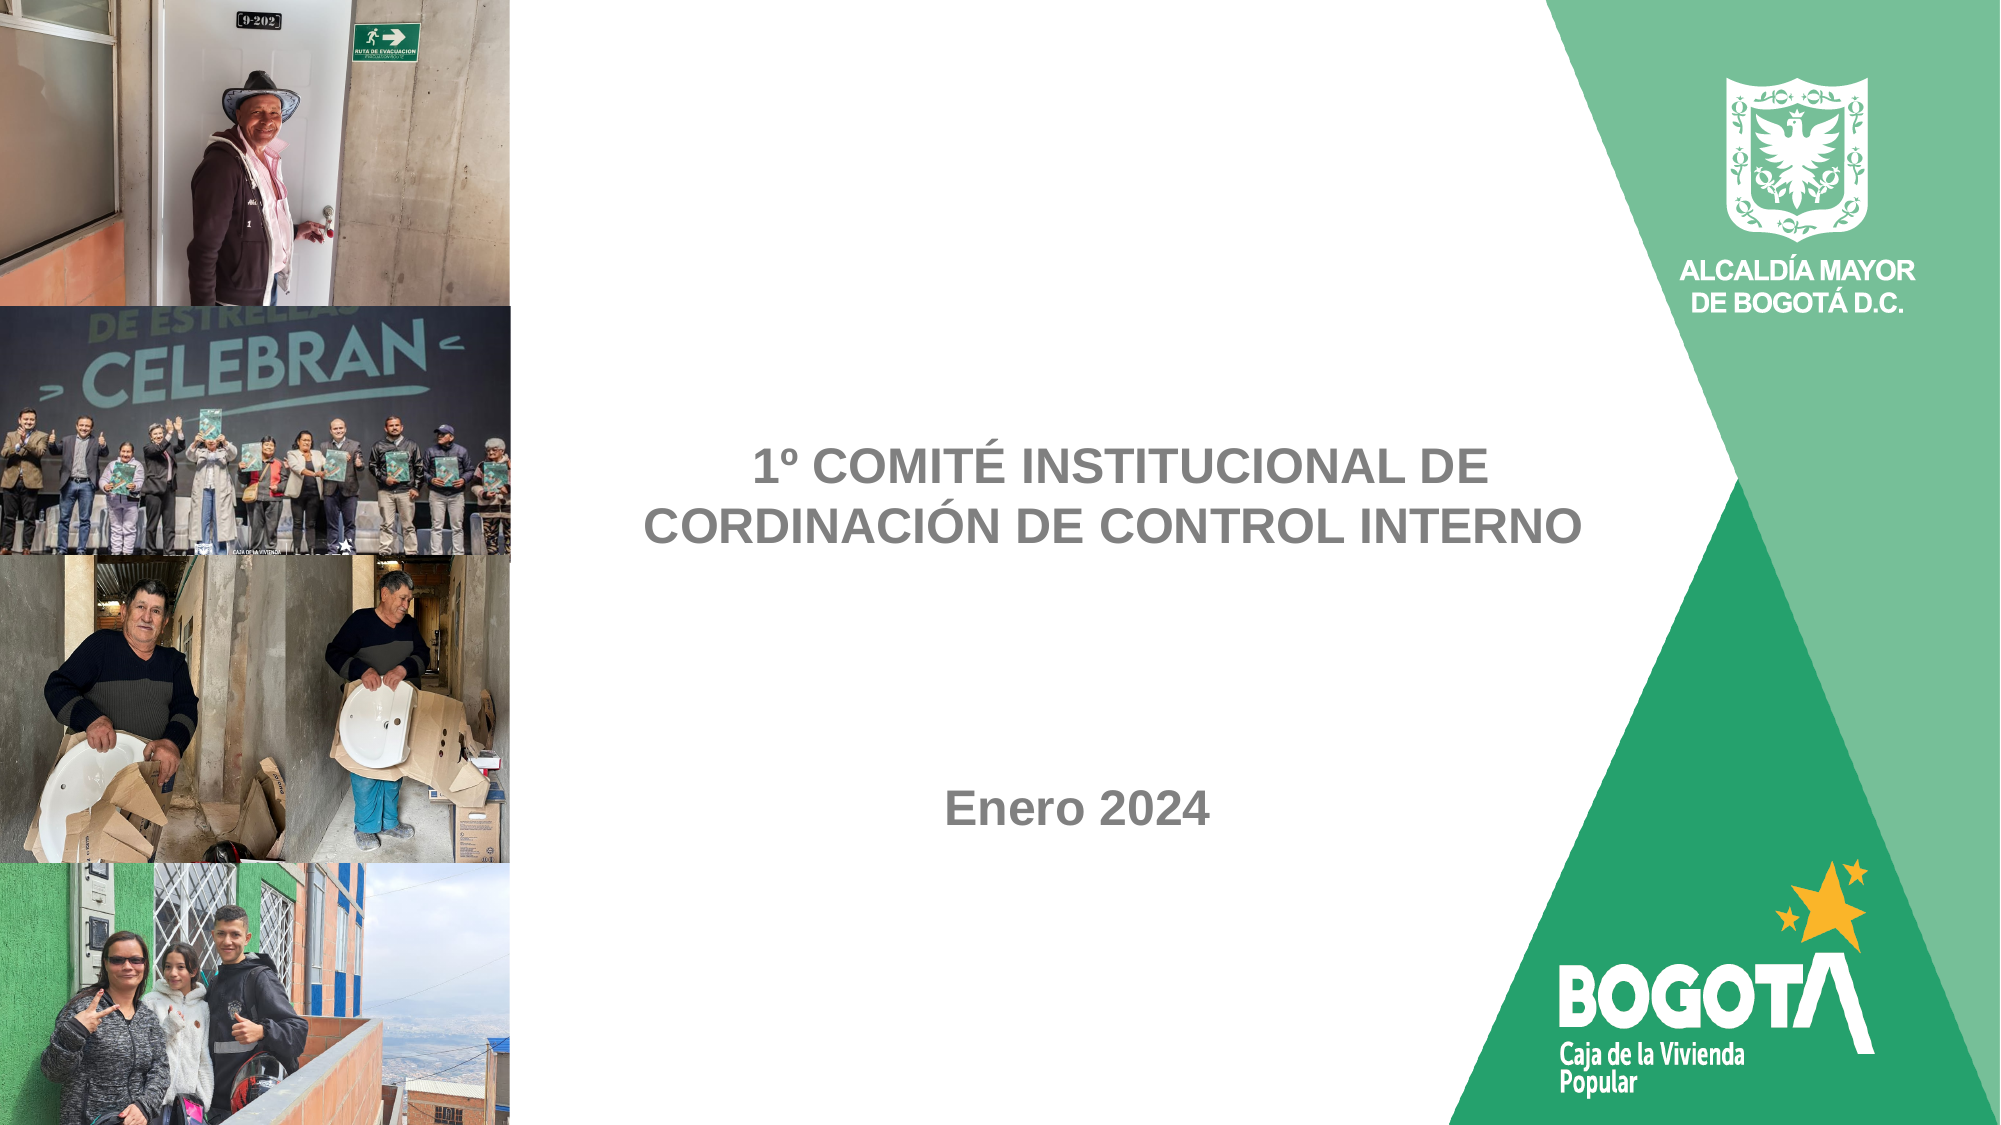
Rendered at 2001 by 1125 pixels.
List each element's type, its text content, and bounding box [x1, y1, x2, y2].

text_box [842, 0, 2000, 1125]
picture [0, 0, 511, 1125]
text_box 1º COMITÉ INSTITUCIONAL DE CORDINACIÓN DE CONTROL INTERNO [592, 425, 836, 561]
